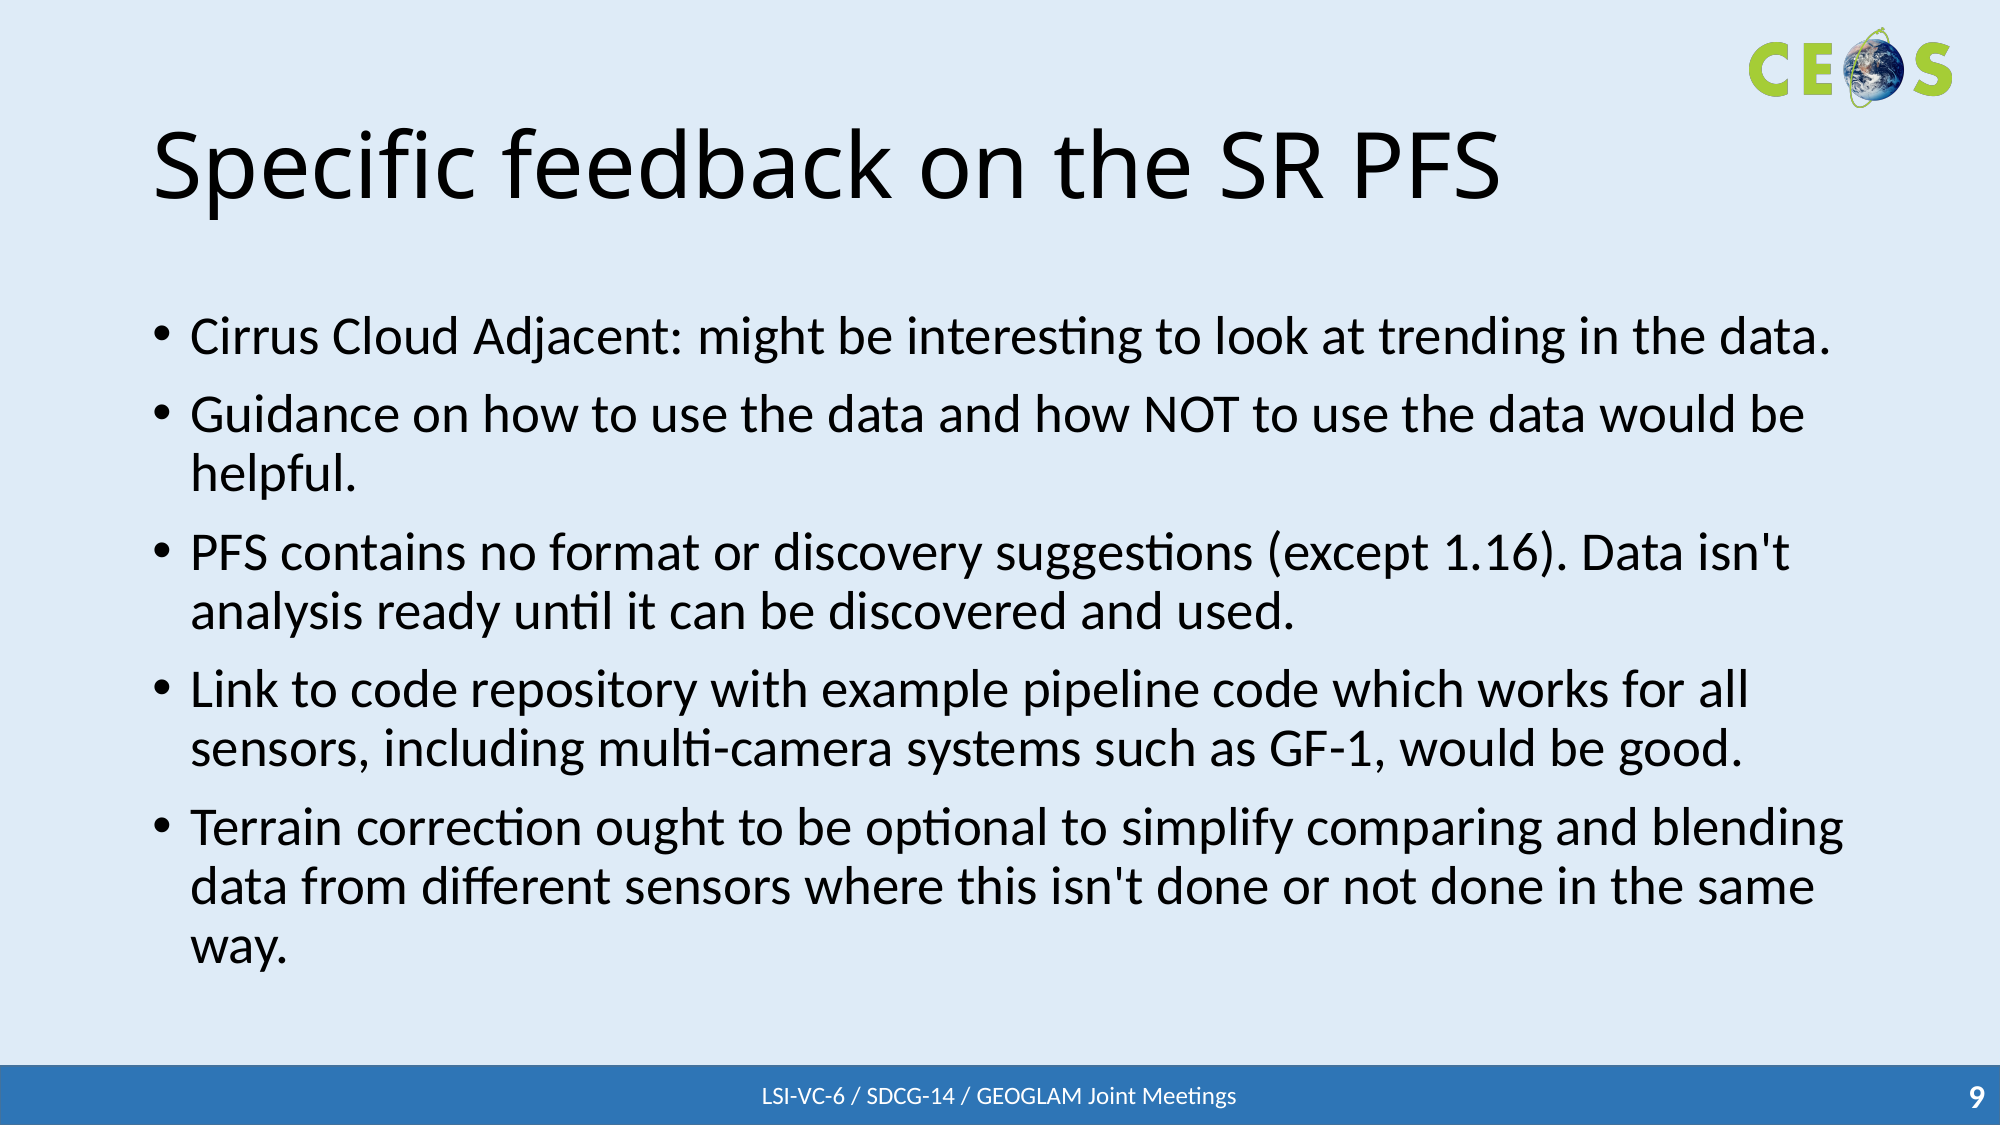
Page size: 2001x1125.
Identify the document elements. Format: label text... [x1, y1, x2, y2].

text_box LSI-VC-6 / SDCG-14 / GEOGLAM Joint Meetings [747, 1072, 1253, 1117]
picture [1749, 27, 1952, 108]
text_box [0, 1065, 1550, 1125]
slide_number 9 [1550, 1065, 2000, 1125]
list Cirrus Cloud Adjacent: might be interesting to look at trending in the data. Guidance on how to use the data and how NOT to use the data would be helpful. PFS contains no format or discovery suggestions (except 1.16). Data isn't analysis ready until it can be discovered and used. Link to code repository with example pipeline code which works for all sensors, including multi-camera systems such as GF-1, would be good. Terrain correction ought to be optional to simplify comparing and blending data from different sensors where this isn't done or not done in the same way. [137, 299, 1863, 1014]
title Specific feedback on the SR PFS [137, 59, 1863, 278]
